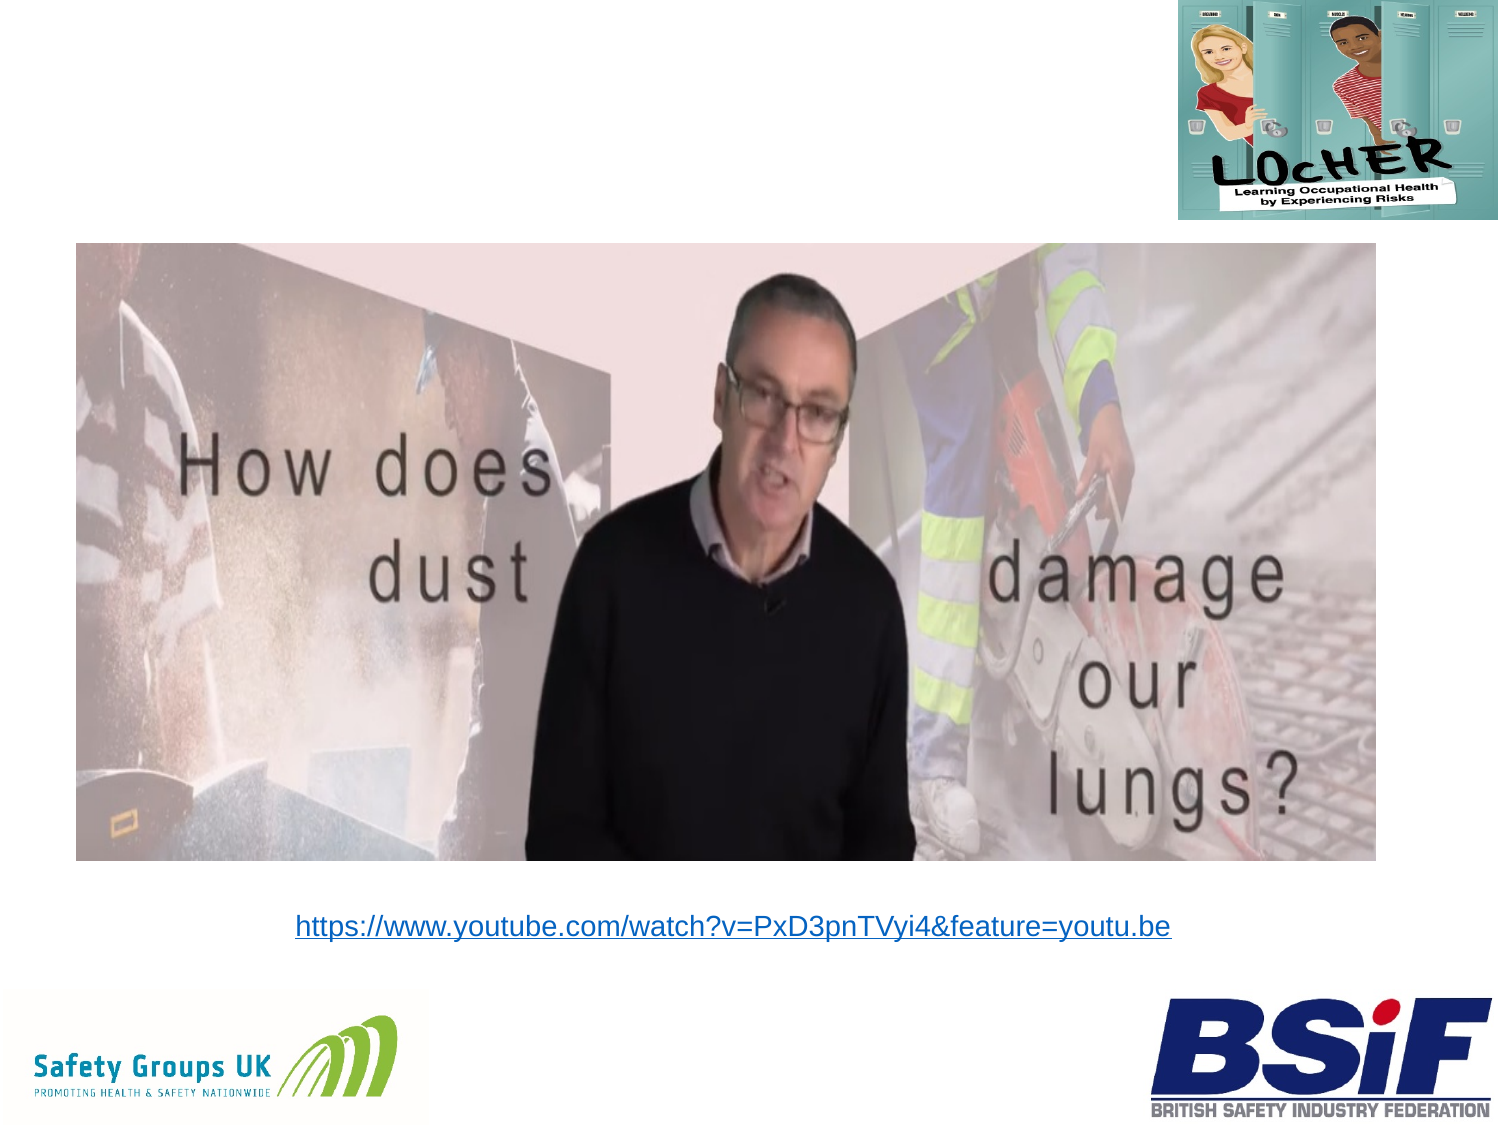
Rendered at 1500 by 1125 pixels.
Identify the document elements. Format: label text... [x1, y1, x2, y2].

picture [3, 989, 429, 1125]
text_box https://www.youtube.com/watch?v=PxD3pnTVyi4&feature=youtu.be [280, 899, 1188, 985]
picture [1178, 0, 1498, 220]
picture [76, 243, 1376, 861]
picture [1143, 989, 1499, 1125]
